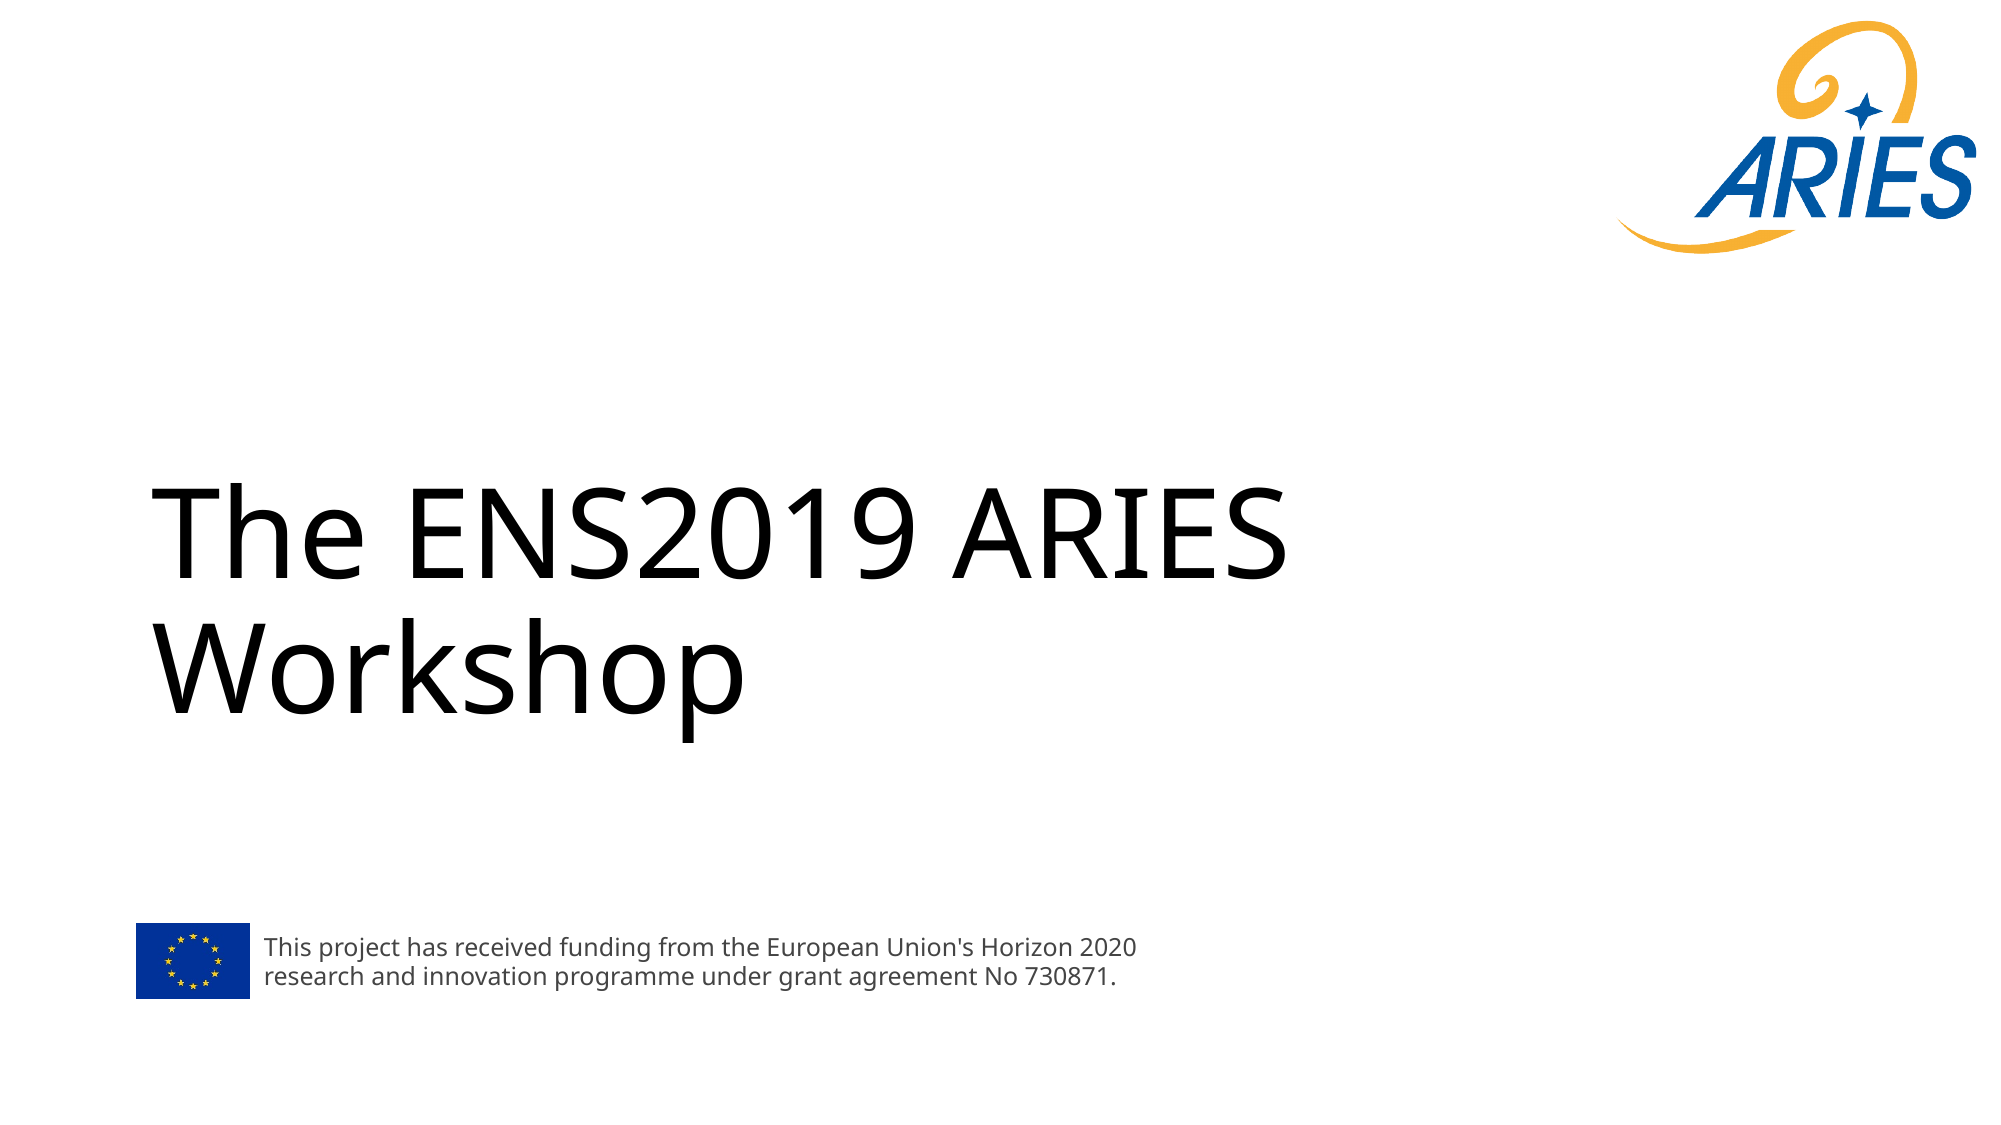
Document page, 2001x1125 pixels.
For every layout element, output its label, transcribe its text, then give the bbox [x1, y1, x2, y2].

title The ENS2019 ARIES Workshop [136, 280, 1862, 749]
picture [1561, 0, 2000, 302]
picture [136, 923, 250, 999]
text_box This project has received funding from the European Union's Horizon 2020 research and innovation programme under grant agreement No 730871. [250, 923, 1250, 999]
